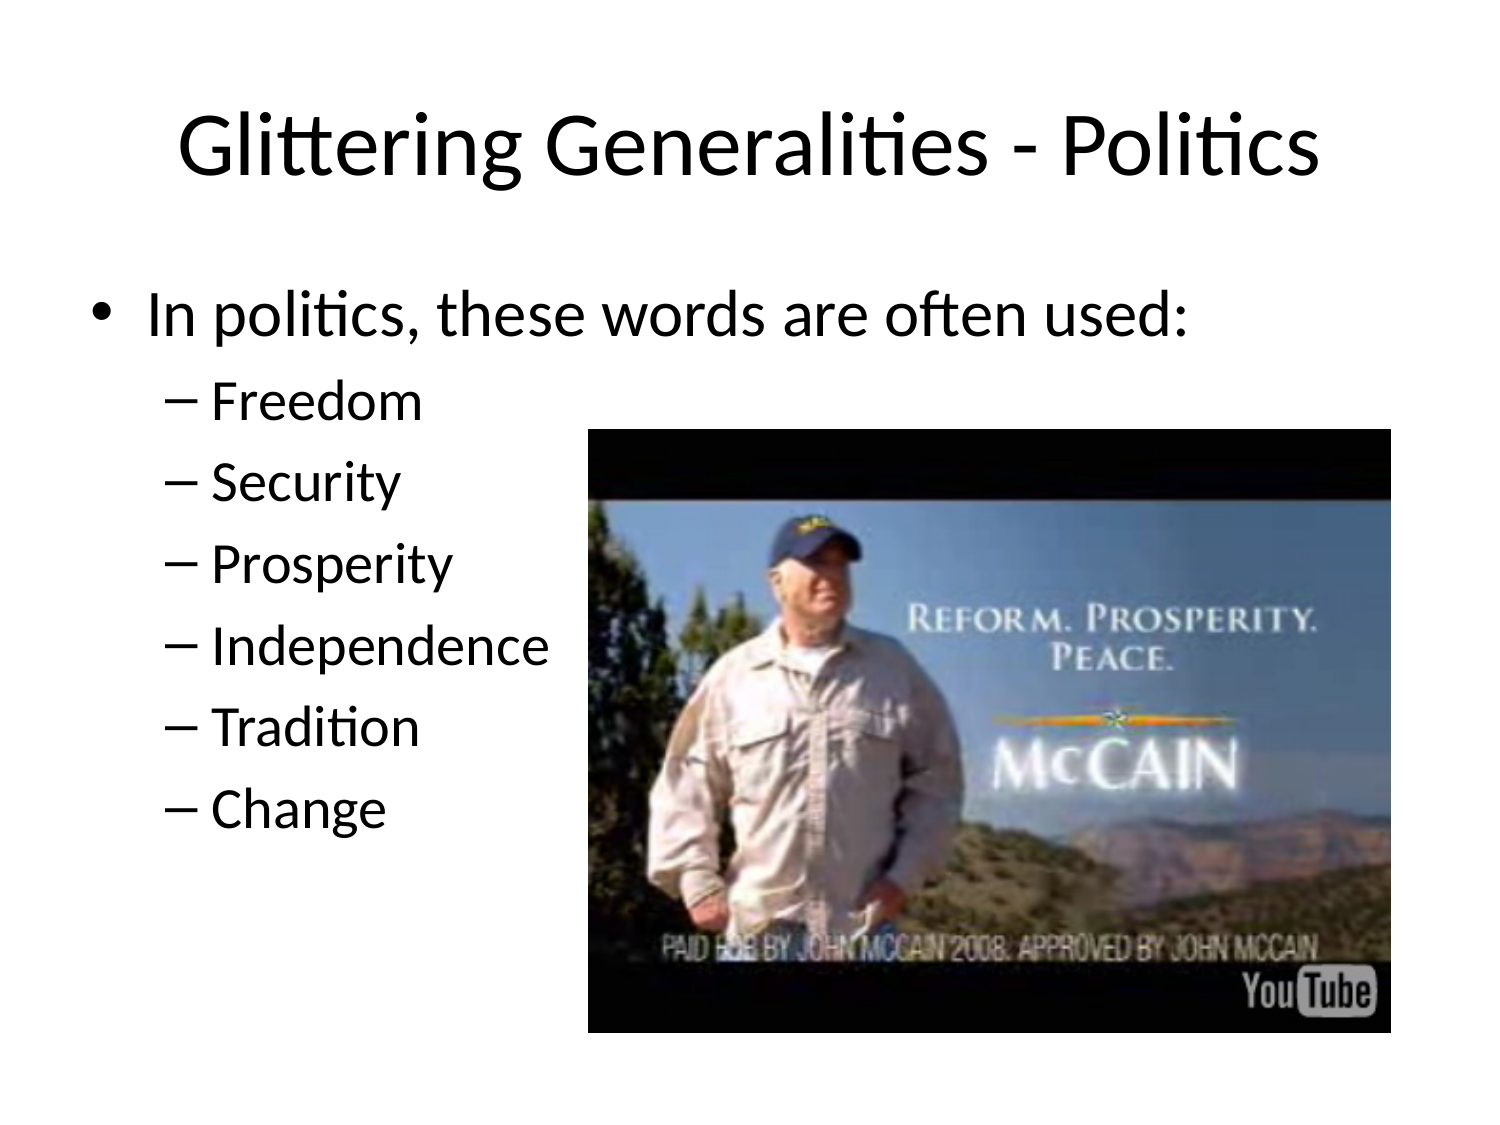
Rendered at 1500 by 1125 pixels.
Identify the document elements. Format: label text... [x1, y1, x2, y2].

title Glittering Generalities - Politics [75, 45, 1425, 233]
picture [588, 429, 1392, 1033]
list In politics, these words are often used: Freedom Security Prosperity Independence Tradition Change [75, 262, 1425, 1005]
